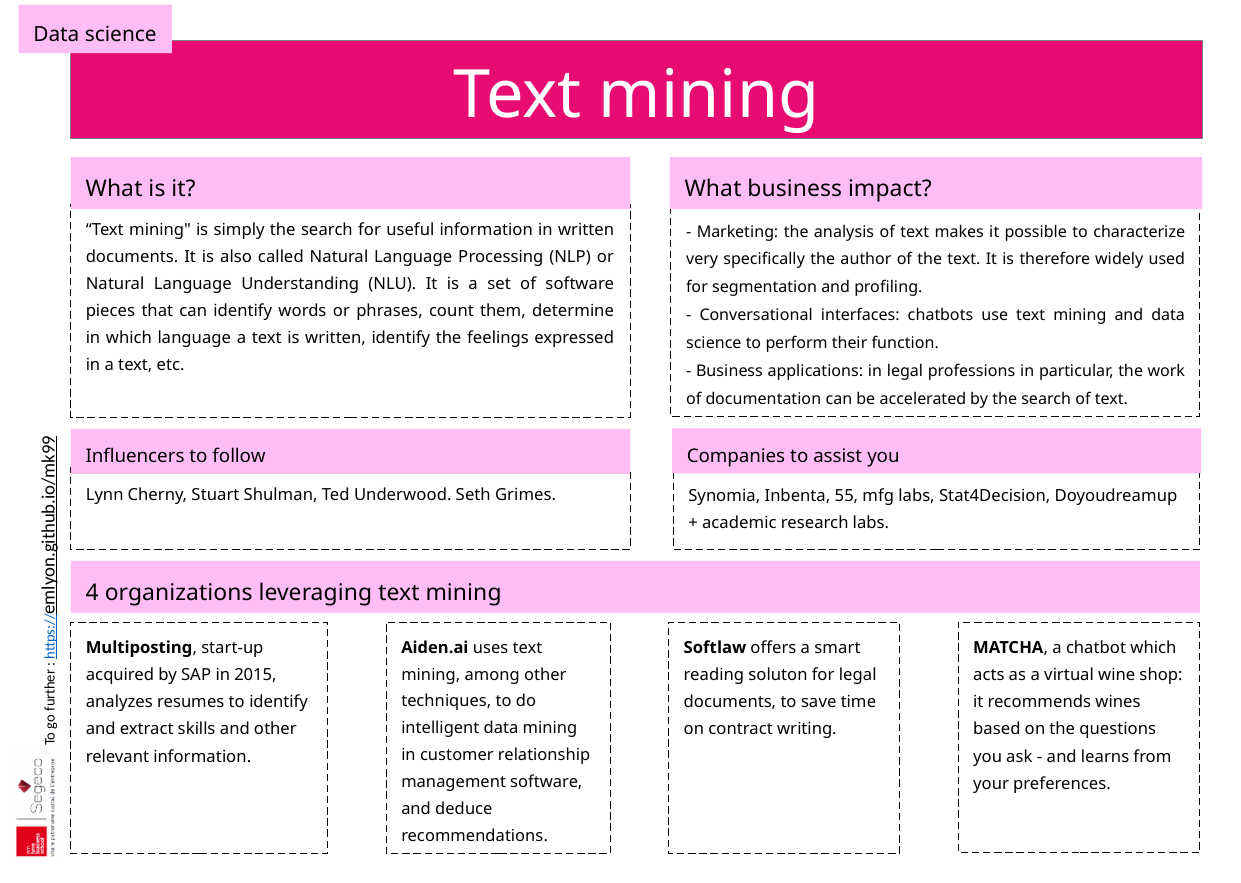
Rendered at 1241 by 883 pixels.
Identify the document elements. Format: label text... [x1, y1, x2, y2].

text_box 4 organizations leveraging text mining [70, 560, 1200, 613]
text_box Softlaw offers a smart reading soluton for legal documents, to save time on contract writing. [668, 622, 900, 854]
subtitle - Marketing: the analysis of text makes it possible to characterize very specifically the author of the text. It is therefore widely used for segmentation and profiling. - Conversational interfaces: chatbots use text mining and data science to perform their function. - Business applications: in legal professions in particular, the work of documentation can be accelerated by the search of text. [670, 209, 1200, 417]
text_box Influencers to follow [70, 428, 631, 474]
text_box What is it? [70, 157, 631, 209]
text_box “Text mining" is simply the search for useful information in written documents. It is also called Natural Language Processing (NLP) or Natural Language Understanding (NLU). It is a set of software pieces that can identify words or phrases, count them, determine in which language a text is written, identify the feelings expressed in a text, etc. [70, 209, 631, 418]
text_box Companies to assist you [672, 428, 1202, 474]
text_box To go further : https://emlyon.github.io/mk99 [28, 376, 66, 761]
picture [0, 751, 91, 860]
text_box Lynn Cherny, Stuart Shulman, Ted Underwood. Seth Grimes. [70, 474, 631, 550]
text_box Synomia, Inbenta, 55, mfg labs, Stat4Decision, Doyoudreamup + academic research labs. [673, 474, 1200, 550]
text_box Data science [18, 4, 172, 54]
title Text mining [70, 40, 1203, 139]
text_box Aiden.ai uses text mining, among other techniques, to do intelligent data mining in customer relationship management software, and deduce recommendations. [386, 622, 611, 854]
text_box What business impact? [669, 157, 1203, 209]
text_box Multiposting, start-up acquired by SAP in 2015, analyzes resumes to identify and extract skills and other relevant information. [70, 622, 328, 854]
text_box MATCHA, a chatbot which acts as a virtual wine shop: it recommends wines based on the questions you ask - and learns from your preferences. [958, 622, 1200, 853]
